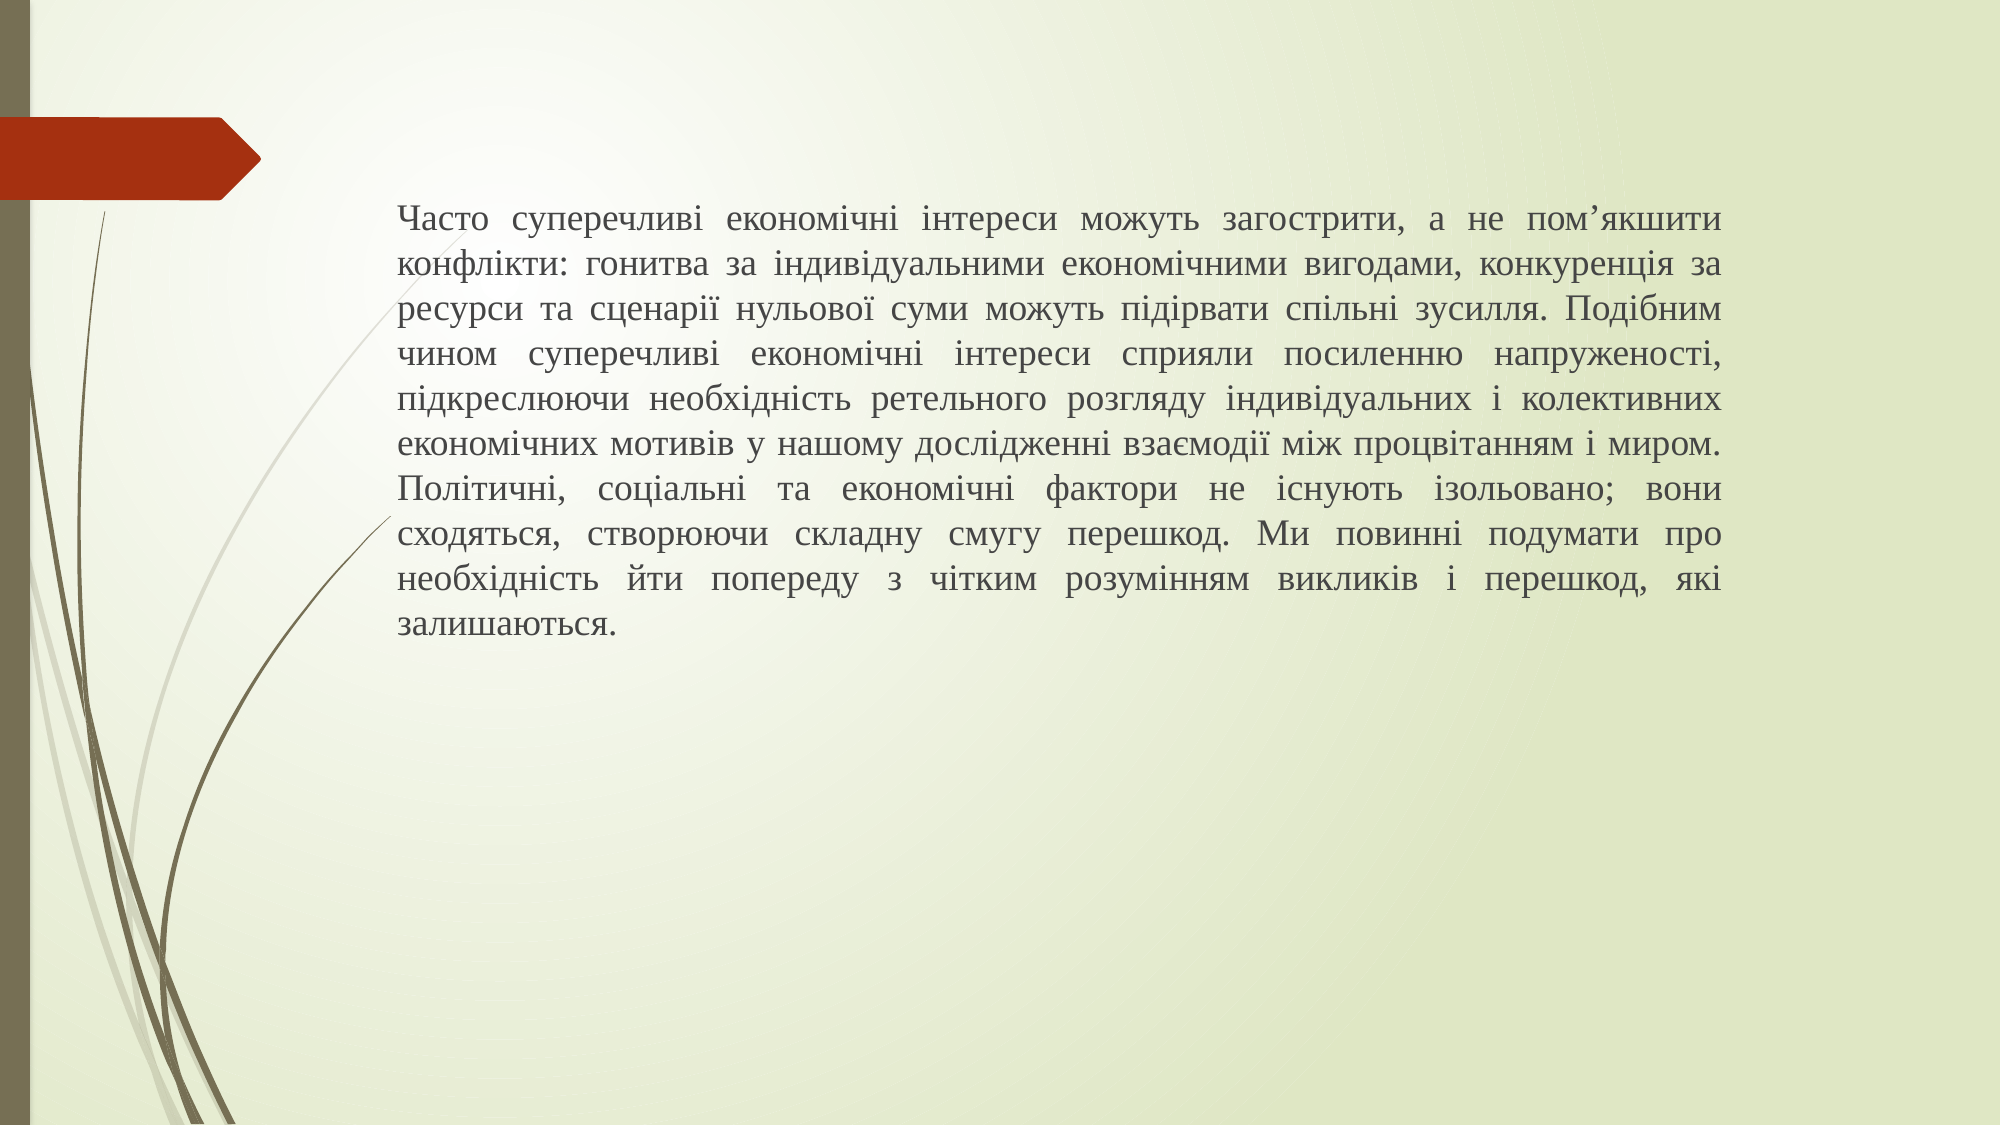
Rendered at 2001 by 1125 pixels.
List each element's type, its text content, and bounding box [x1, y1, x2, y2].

text_box Часто суперечливі економічні інтереси можуть загострити, а не пом’якшити конфлікти: гонитва за індивідуальними економічними вигодами, конкуренція за ресурси та сценарії нульової суми можуть підірвати спільні зусилля. Подібним чином суперечливі економічні інтереси сприяли посиленню напруженості, підкреслюючи необхідність ретельного розгляду індивідуальних і колективних економічних мотивів у нашому дослідженні взаємодії між процвітанням і миром. Політичні, соціальні та економічні фактори не існують ізольовано; вони сходяться, створюючи складну смугу перешкод. Ми повинні подумати про необхідність йти попереду з чітким розумінням викликів і перешкод, які залишаються. [382, 185, 1739, 651]
